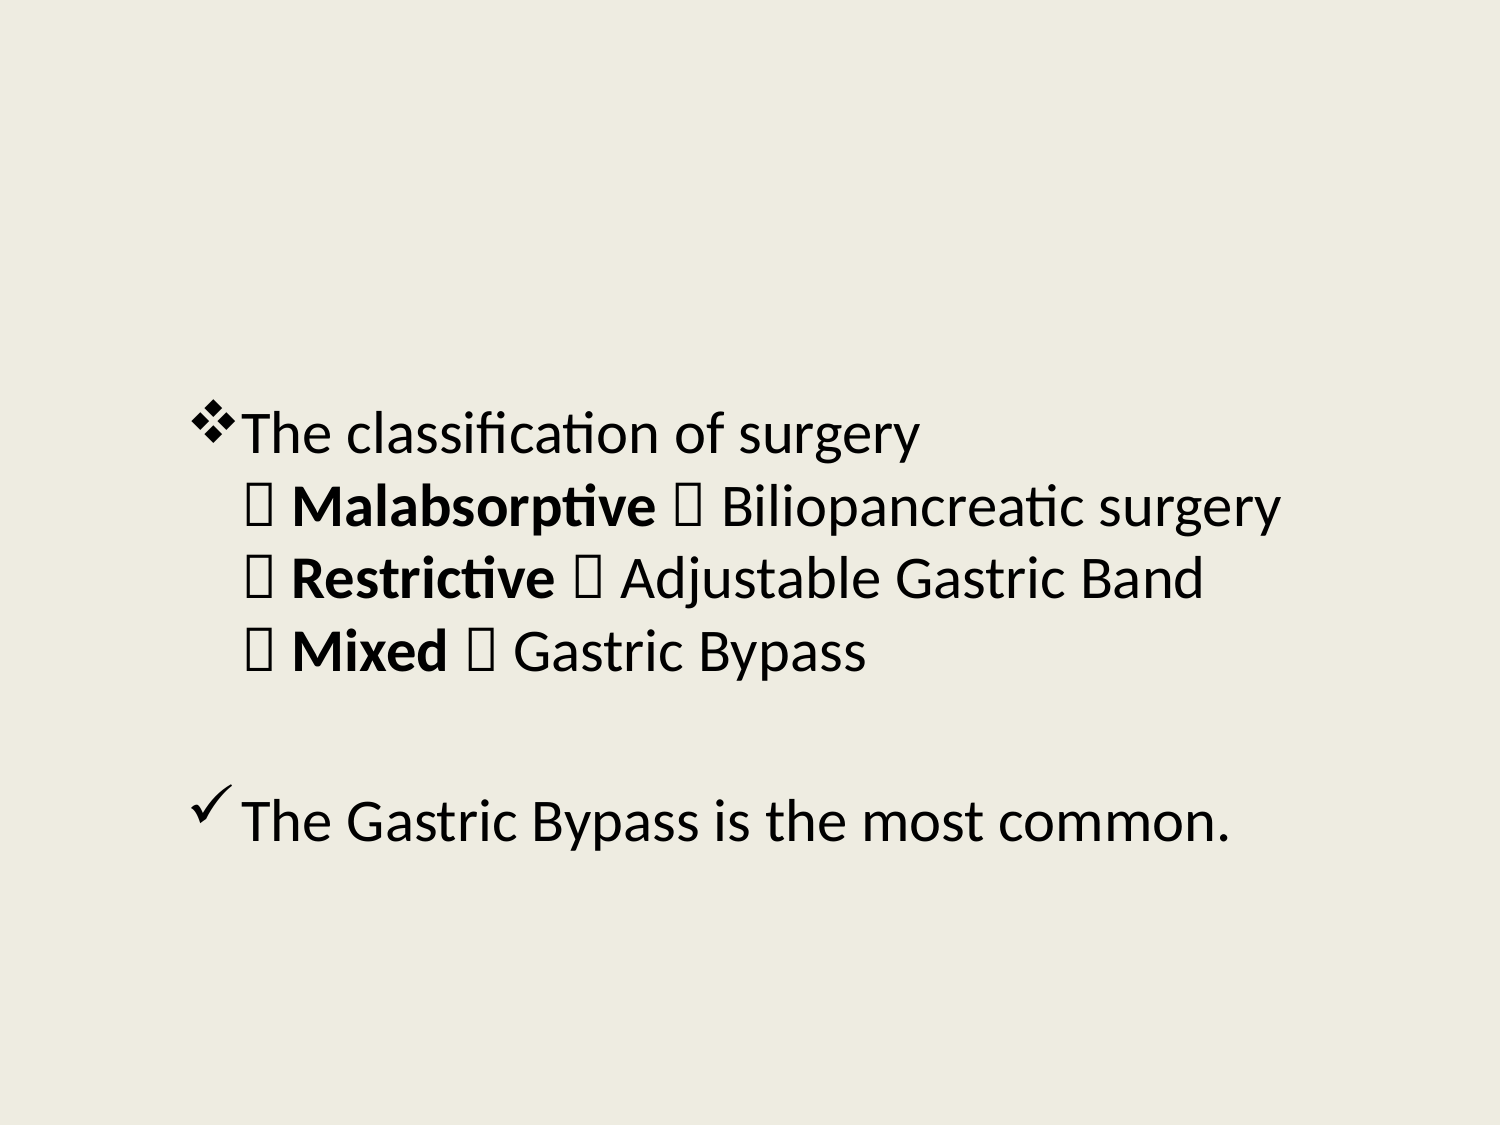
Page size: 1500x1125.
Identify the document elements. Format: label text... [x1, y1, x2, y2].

list The classification of surgery  Malabsorptive  Biliopancreatic surgery  Restrictive  Adjustable Gastric Band  Mixed  Gastric Bypass The Gastric Bypass is the most common. [171, 299, 1325, 957]
